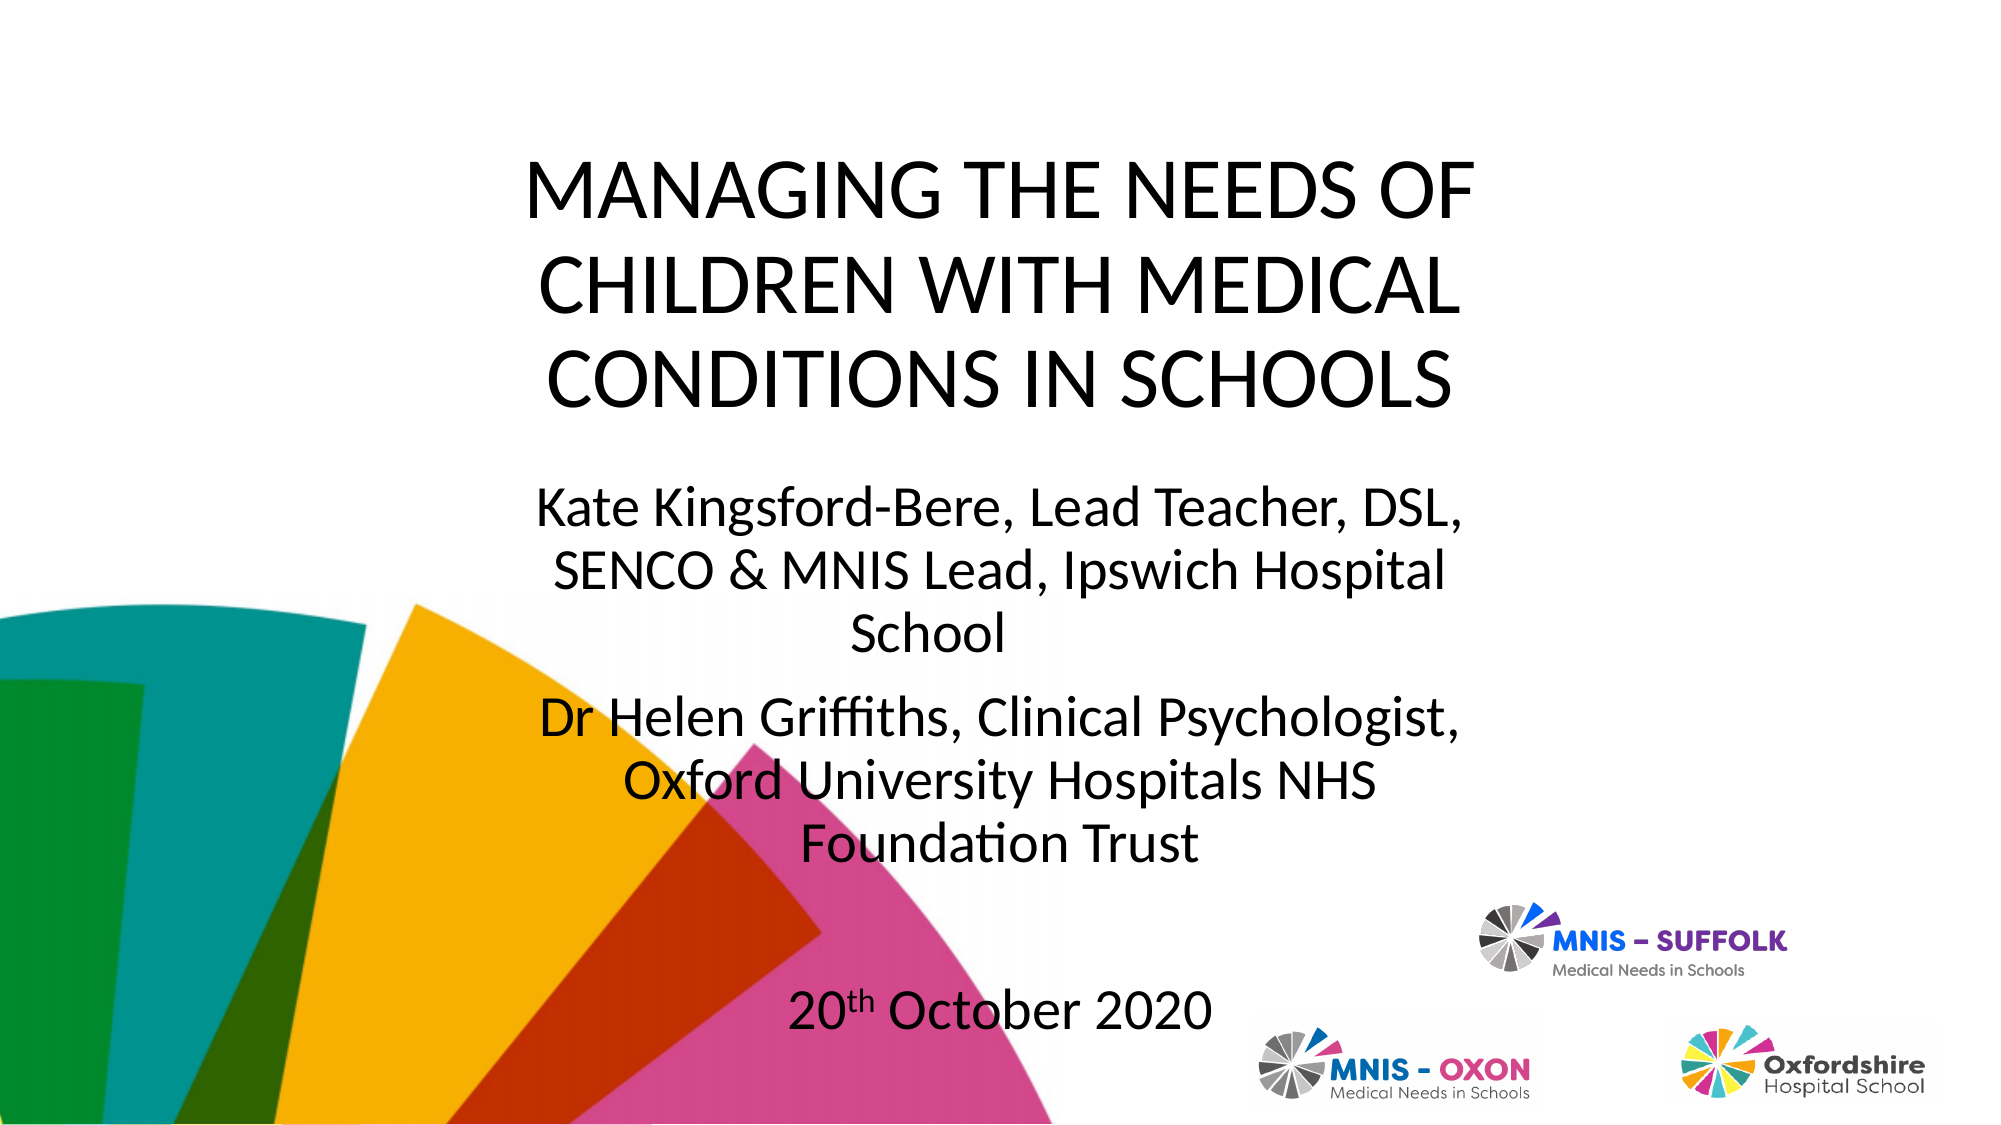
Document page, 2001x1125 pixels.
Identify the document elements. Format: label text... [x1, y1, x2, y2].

subtitle Kate Kingsford-Bere, Lead Teacher, DSL, SENCO & MNIS Lead, Ipswich Hospital School Dr Helen Griffiths, Clinical Psychologist, Oxford University Hospitals NHS Foundation Trust 20th October 2020 [499, 469, 1502, 621]
picture [1479, 901, 1822, 998]
picture [0, 592, 1061, 1125]
title MANAGING THE NEEDS OF CHILDREN WITH MEDICAL CONDITIONS IN SCHOOLS [499, 100, 1502, 434]
picture [1666, 1020, 1938, 1103]
picture [1254, 1013, 1540, 1112]
